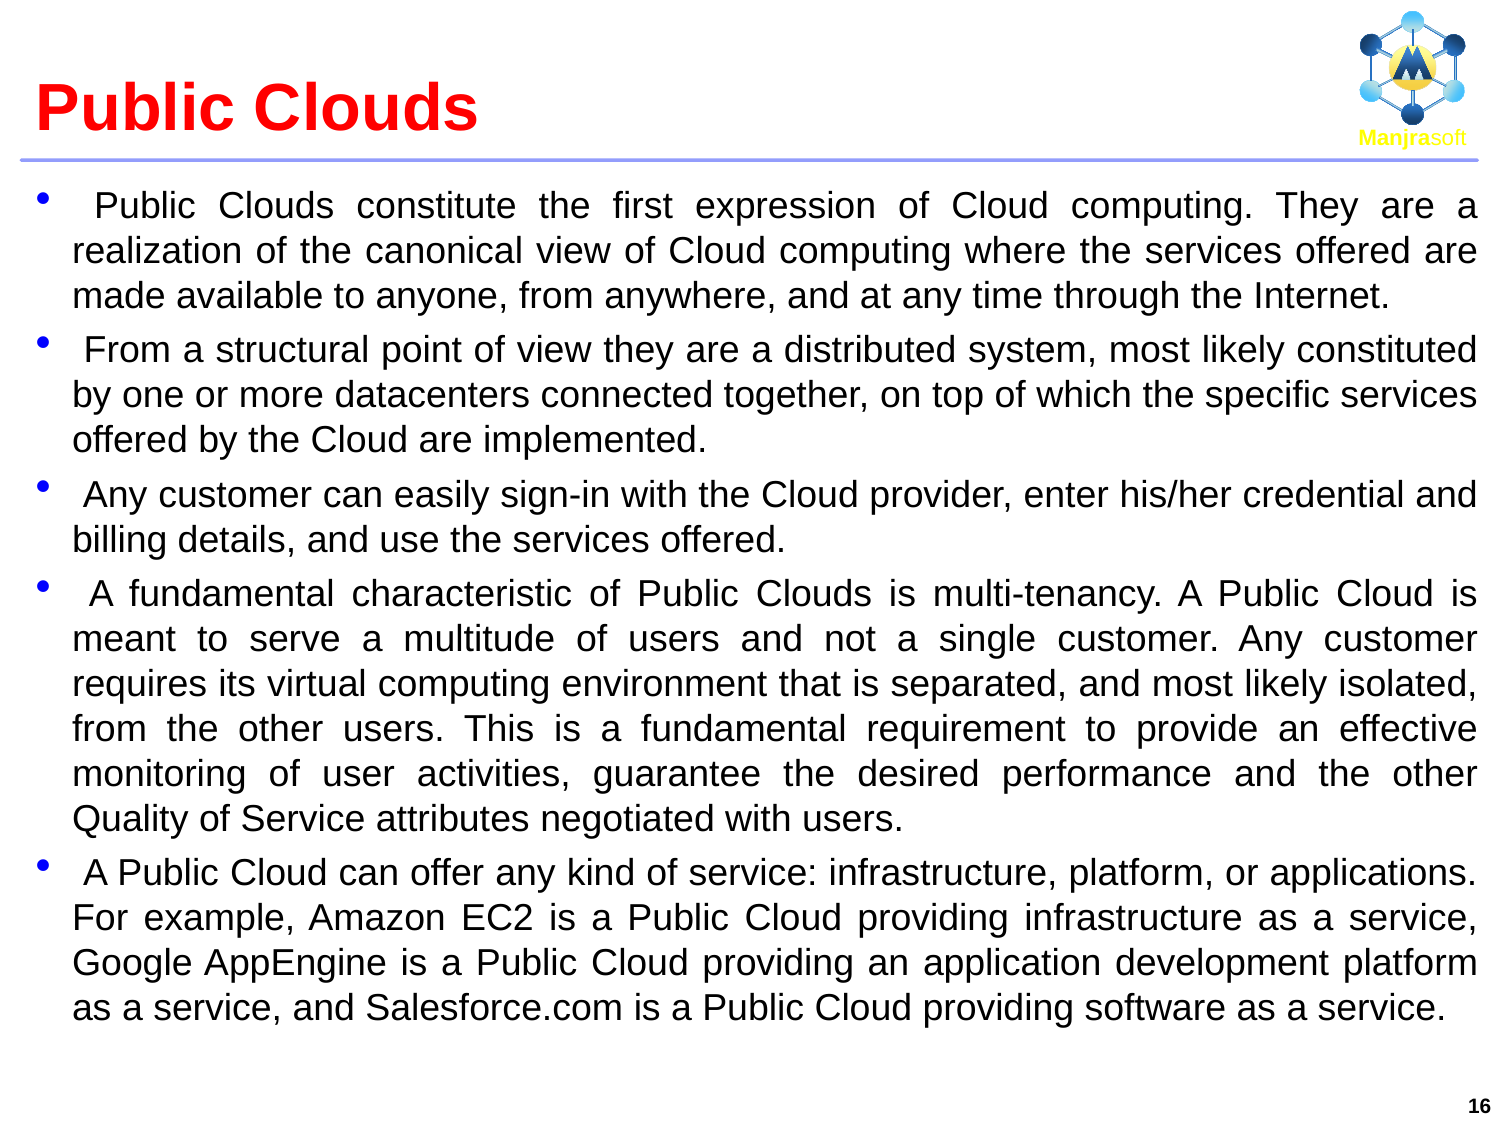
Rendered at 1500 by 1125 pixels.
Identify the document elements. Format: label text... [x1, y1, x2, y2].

footer [0, 1096, 1500, 1125]
title Public Clouds [26, 0, 1479, 145]
list Public Clouds constitute the first expression of Cloud computing. They are a realization of the canonical view of Cloud computing where the services offered are made available to anyone, from anywhere, and at any time through the Internet. From a structural point of view they are a distributed system, most likely constituted by one or more datacenters connected together, on top of which the specific services offered by the Cloud are implemented. Any customer can easily sign-in with the Cloud provider, enter his/her credential and billing details, and use the services offered. A fundamental characteristic of Public Clouds is multi-tenancy. A Public Cloud is meant to serve a multitude of users and not a single customer. Any customer requires its virtual computing environment that is separated, and most likely isolated, from the other users. This is a fundamental requirement to provide an effective monitoring of user activities, guarantee the desired performance and the other Quality of Service attributes negotiated with users. A Public Cloud can offer any kind of service: infrastructure, platform, or applications. For example, Amazon EC2 is a Public Cloud providing infrastructure as a service, Google AppEngine is a Public Cloud providing an application development platform as a service, and Salesforce.com is a Public Cloud providing software as a service. [26, 176, 1479, 1092]
